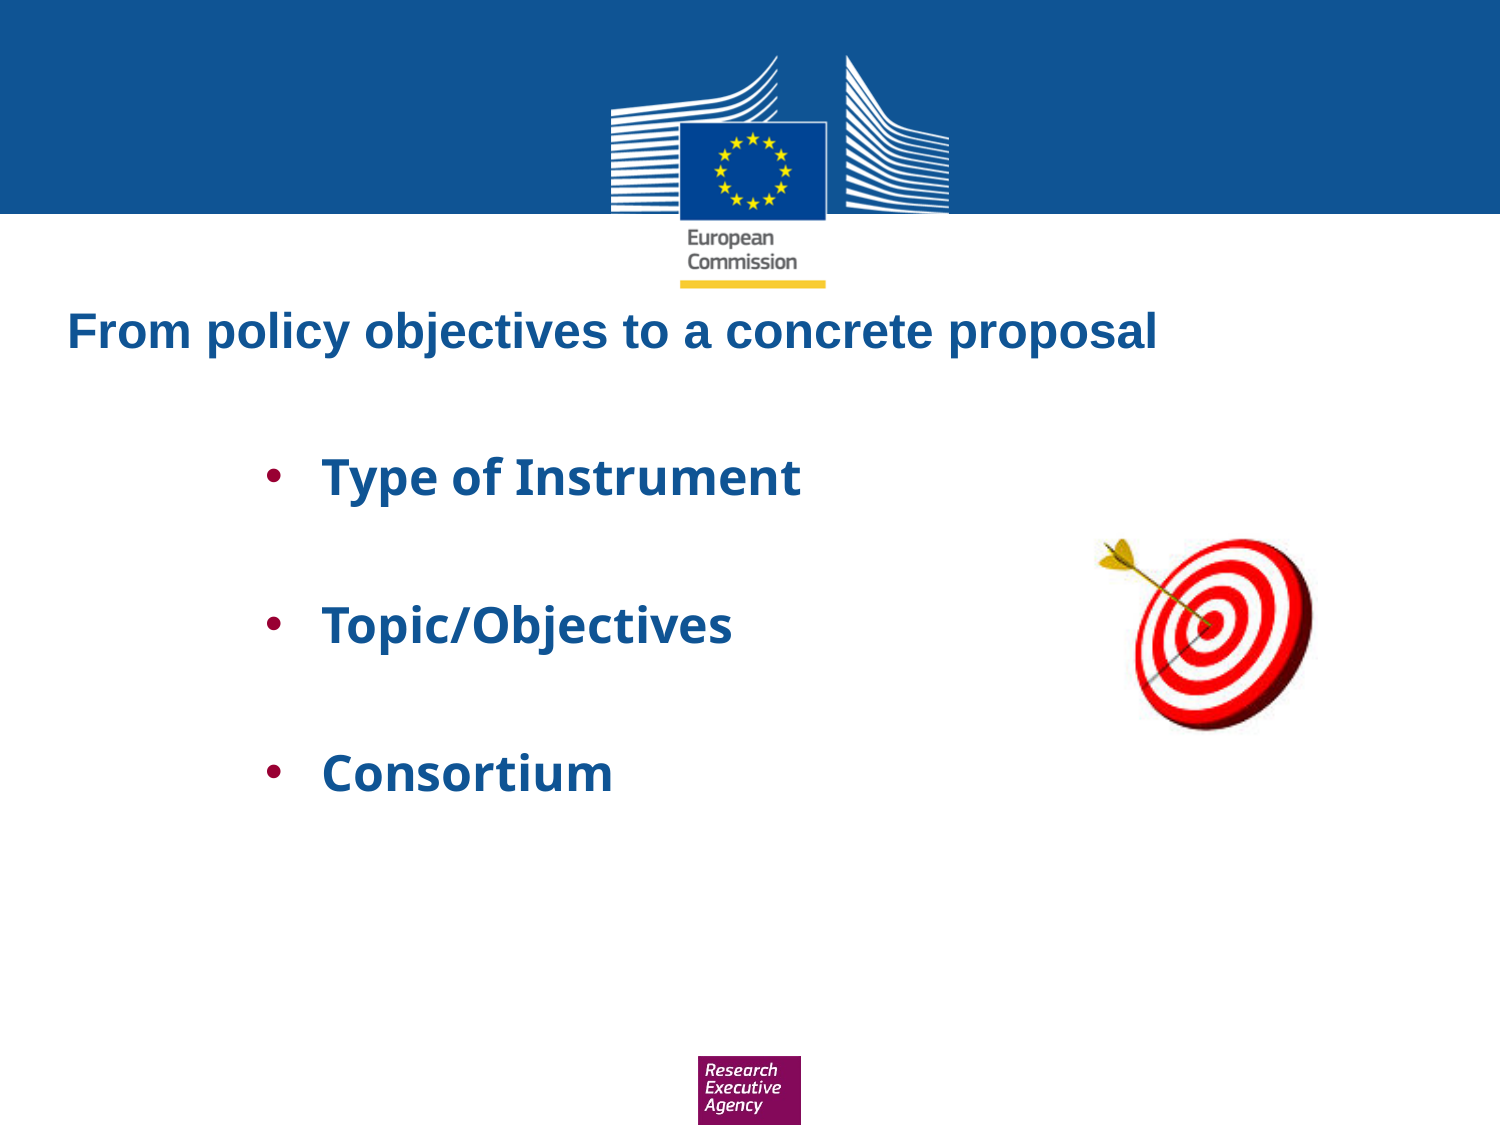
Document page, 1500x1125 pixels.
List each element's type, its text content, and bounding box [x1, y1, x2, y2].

picture [698, 1056, 801, 1125]
text_box Type of Instrument Topic/Objectives Consortium [175, 394, 1370, 923]
text_box From policy objectives to a concrete proposal [52, 290, 1481, 394]
picture [1091, 532, 1318, 737]
picture [611, 55, 949, 290]
